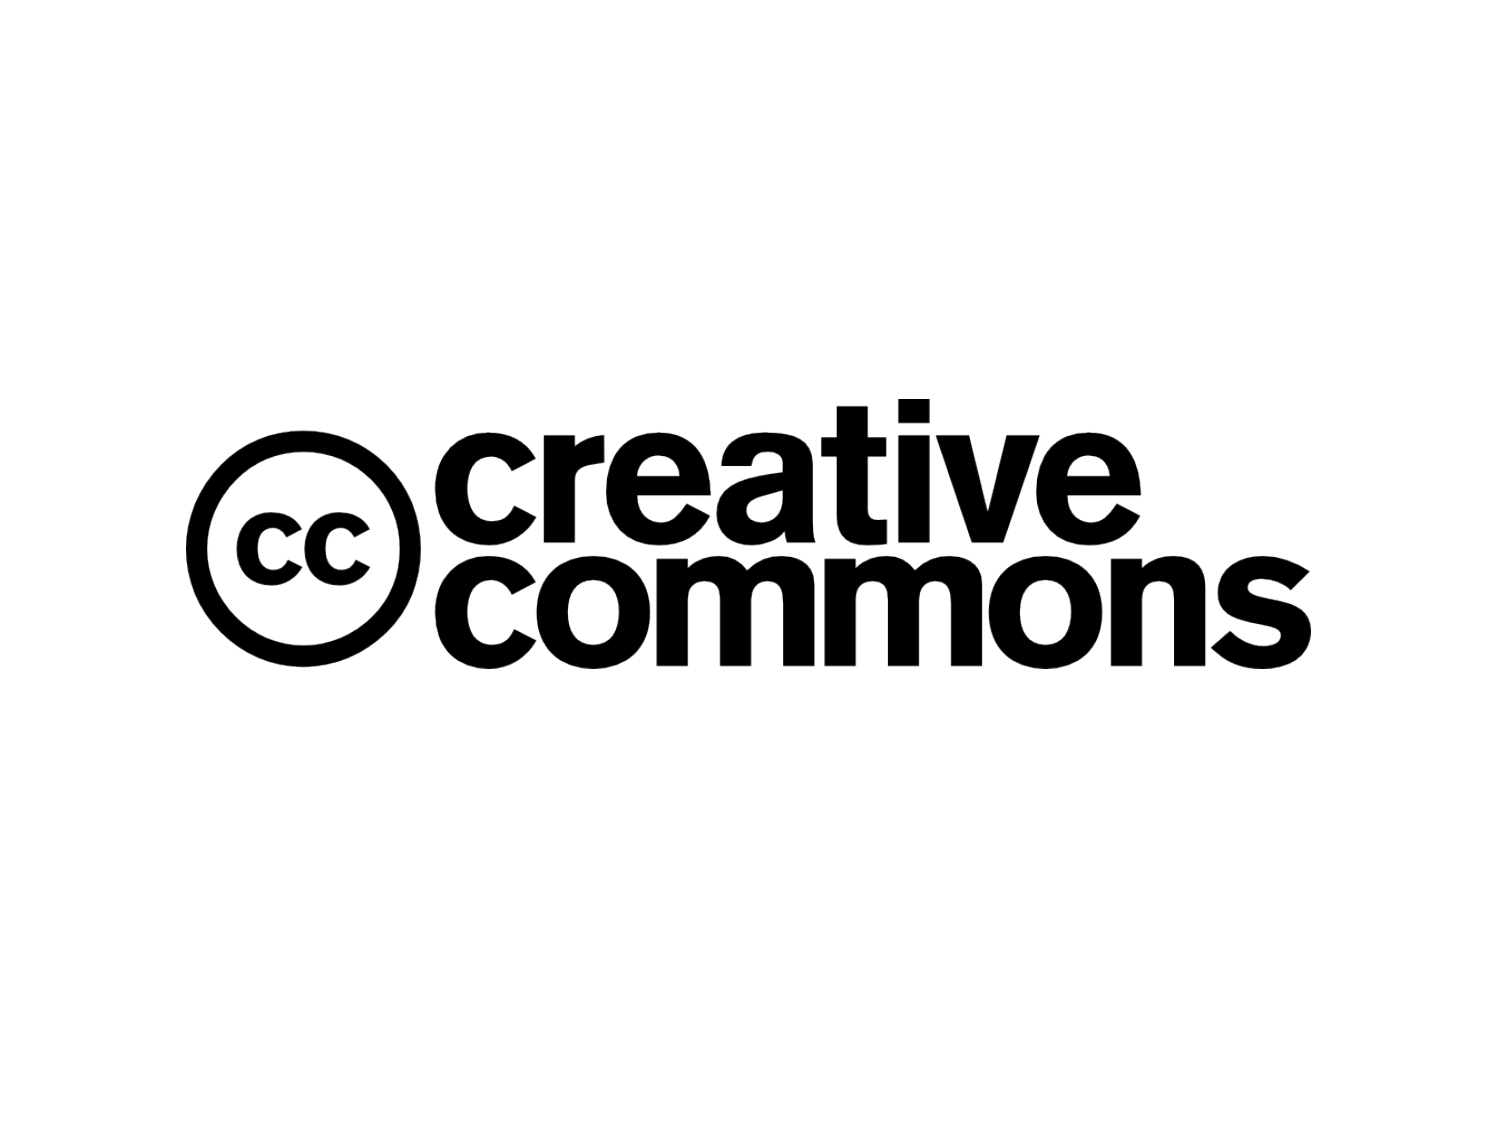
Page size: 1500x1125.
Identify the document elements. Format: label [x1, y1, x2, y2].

picture [186, 399, 1311, 669]
